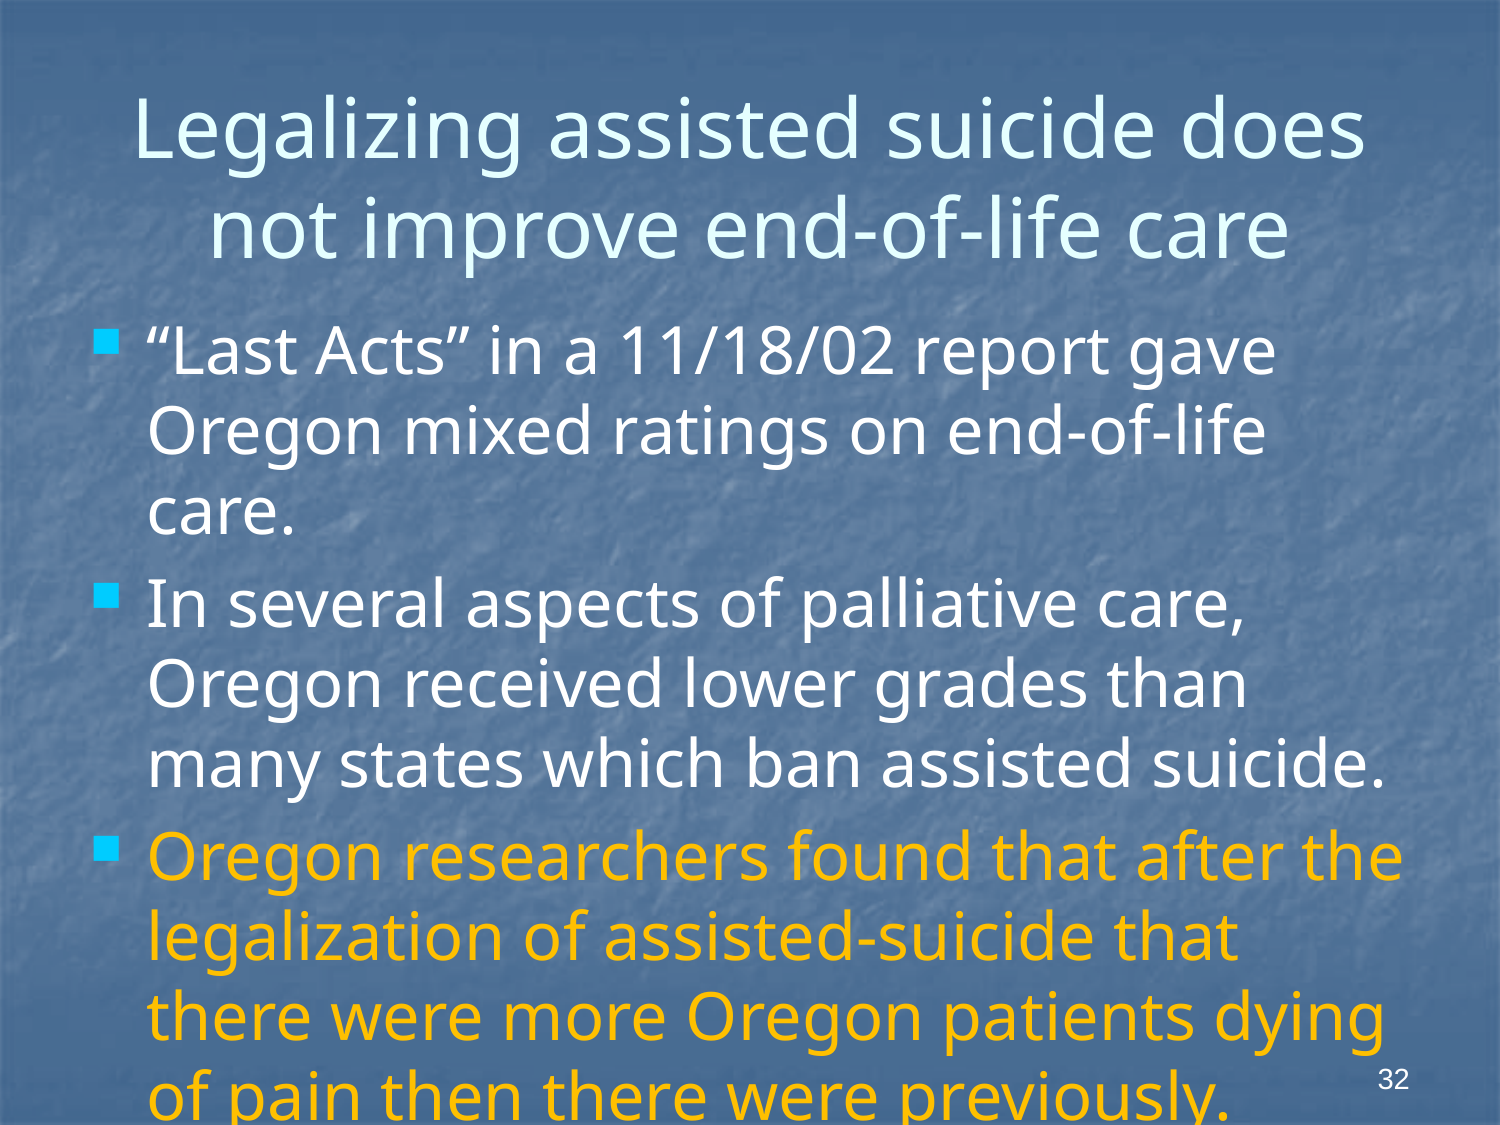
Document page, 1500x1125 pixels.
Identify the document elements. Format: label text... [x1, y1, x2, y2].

slide_number 32 [1074, 1024, 1426, 1103]
title Legalizing assisted suicide does not improve end-of-life care [74, 62, 1426, 288]
list “Last Acts” in a 11/18/02 report gave Oregon mixed ratings on end-of-life care. In several aspects of palliative care, Oregon received lower grades than many states which ban assisted suicide. Oregon researchers found that after the legalization of assisted-suicide that there were more Oregon patients dying of pain then there were previously. [74, 299, 1426, 1063]
